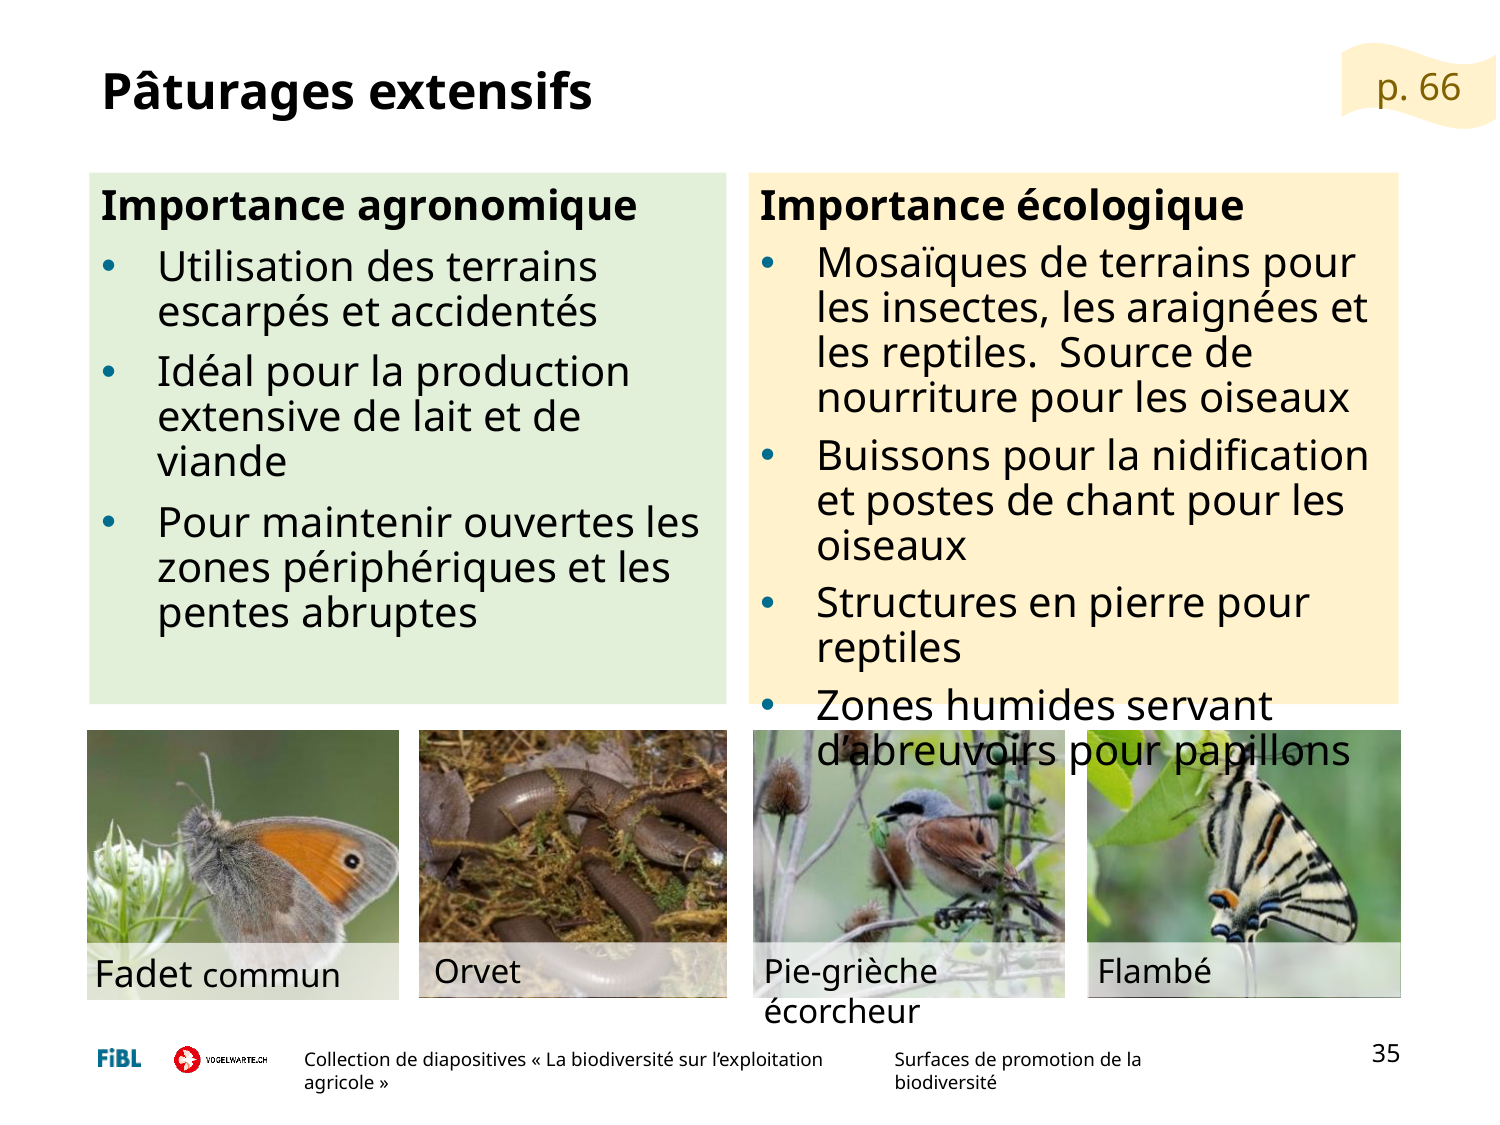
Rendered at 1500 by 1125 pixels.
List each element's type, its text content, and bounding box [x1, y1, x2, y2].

text_box Pie-grièche écorcheur [748, 942, 1089, 1038]
picture [87, 730, 399, 1000]
picture [753, 730, 1065, 999]
list Importance écologique Mosaïques de terrains pour les insectes, les araignées et les reptiles. Source de nourriture pour les oiseaux Buissons pour la nidification et postes de chant pour les oiseaux Structures en pierre pour reptiles Zones humides servant d’abreuvoirs pour papillons [748, 172, 1399, 705]
list Importance agronomique Utilisation des terrains escarpés et accidentés Idéal pour la production extensive de lait et de viande Pour maintenir ouvertes les zones périphériques et les pentes abruptes [89, 172, 727, 705]
picture [419, 730, 727, 999]
picture [174, 1046, 267, 1073]
text_box Orvet [727, 942, 731, 998]
picture [1087, 730, 1401, 998]
picture [98, 1048, 141, 1067]
title Pâturages extensifs [101, 66, 1399, 170]
slide_number 35 [1270, 1020, 1401, 1080]
text_box Fadet commun [79, 942, 401, 1003]
text_box p. 66 [1339, 40, 1499, 132]
